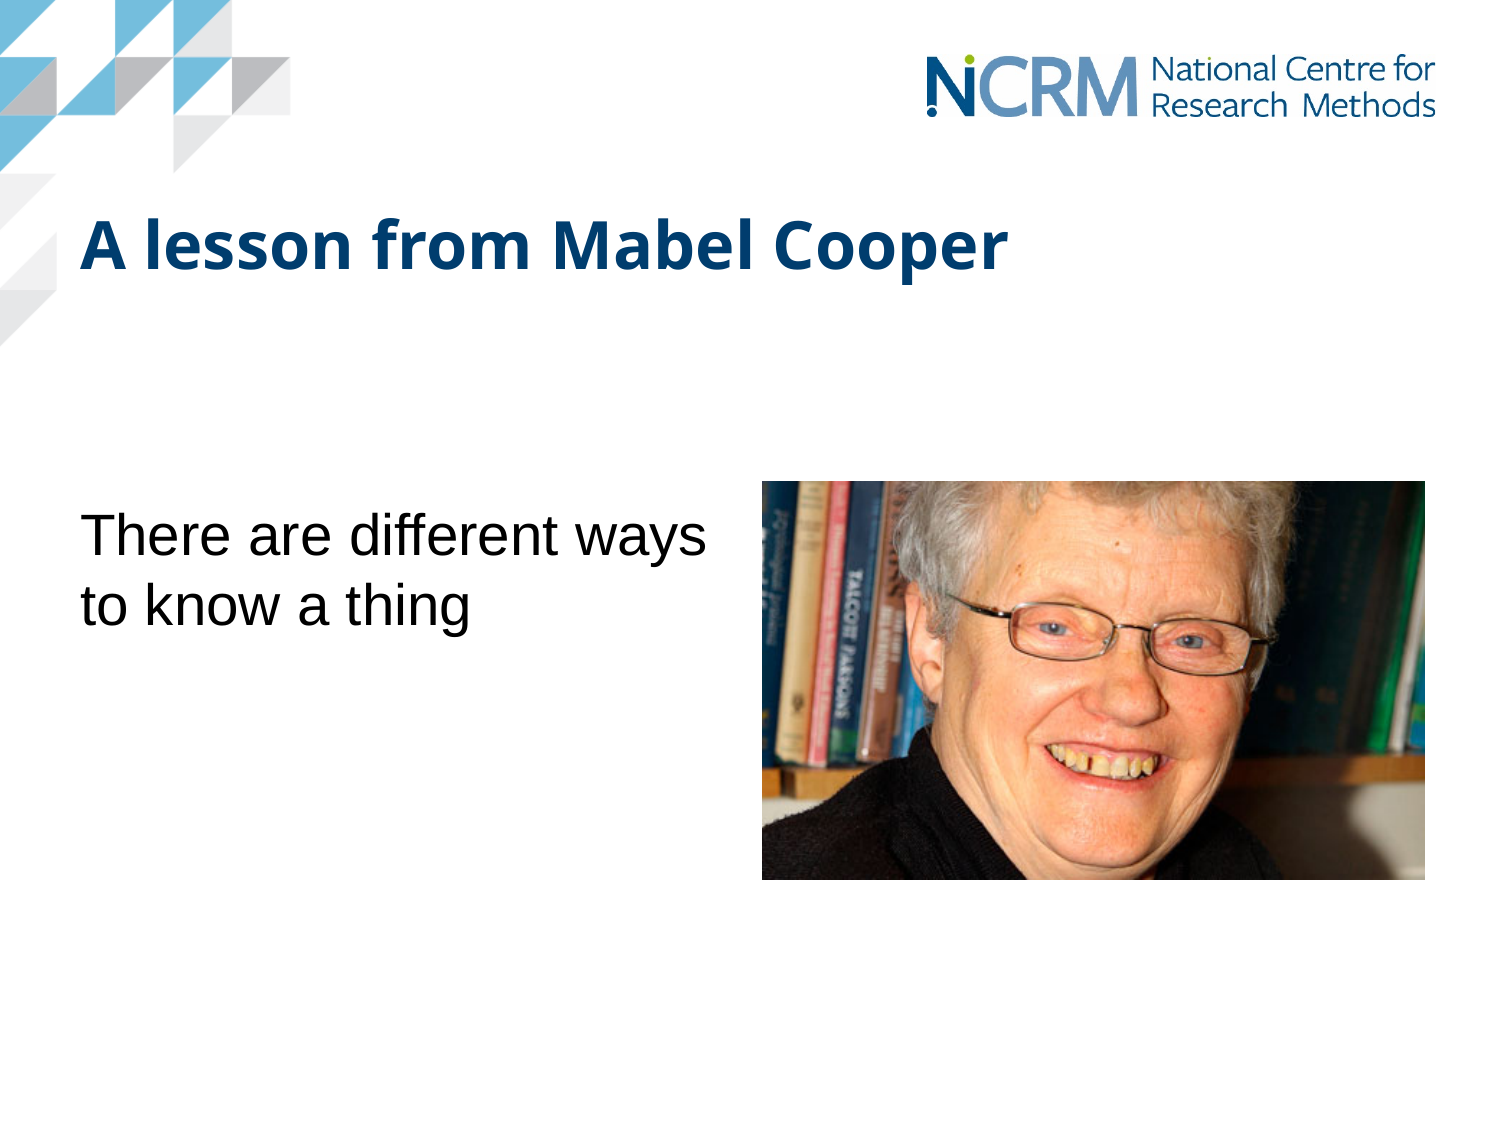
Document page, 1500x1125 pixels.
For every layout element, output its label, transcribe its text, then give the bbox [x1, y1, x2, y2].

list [762, 481, 1426, 880]
list There are different ways to know a thing [64, 326, 728, 1035]
picture [0, 0, 295, 350]
picture [927, 54, 1436, 117]
title A lesson from Mabel Cooper [64, 195, 1425, 291]
